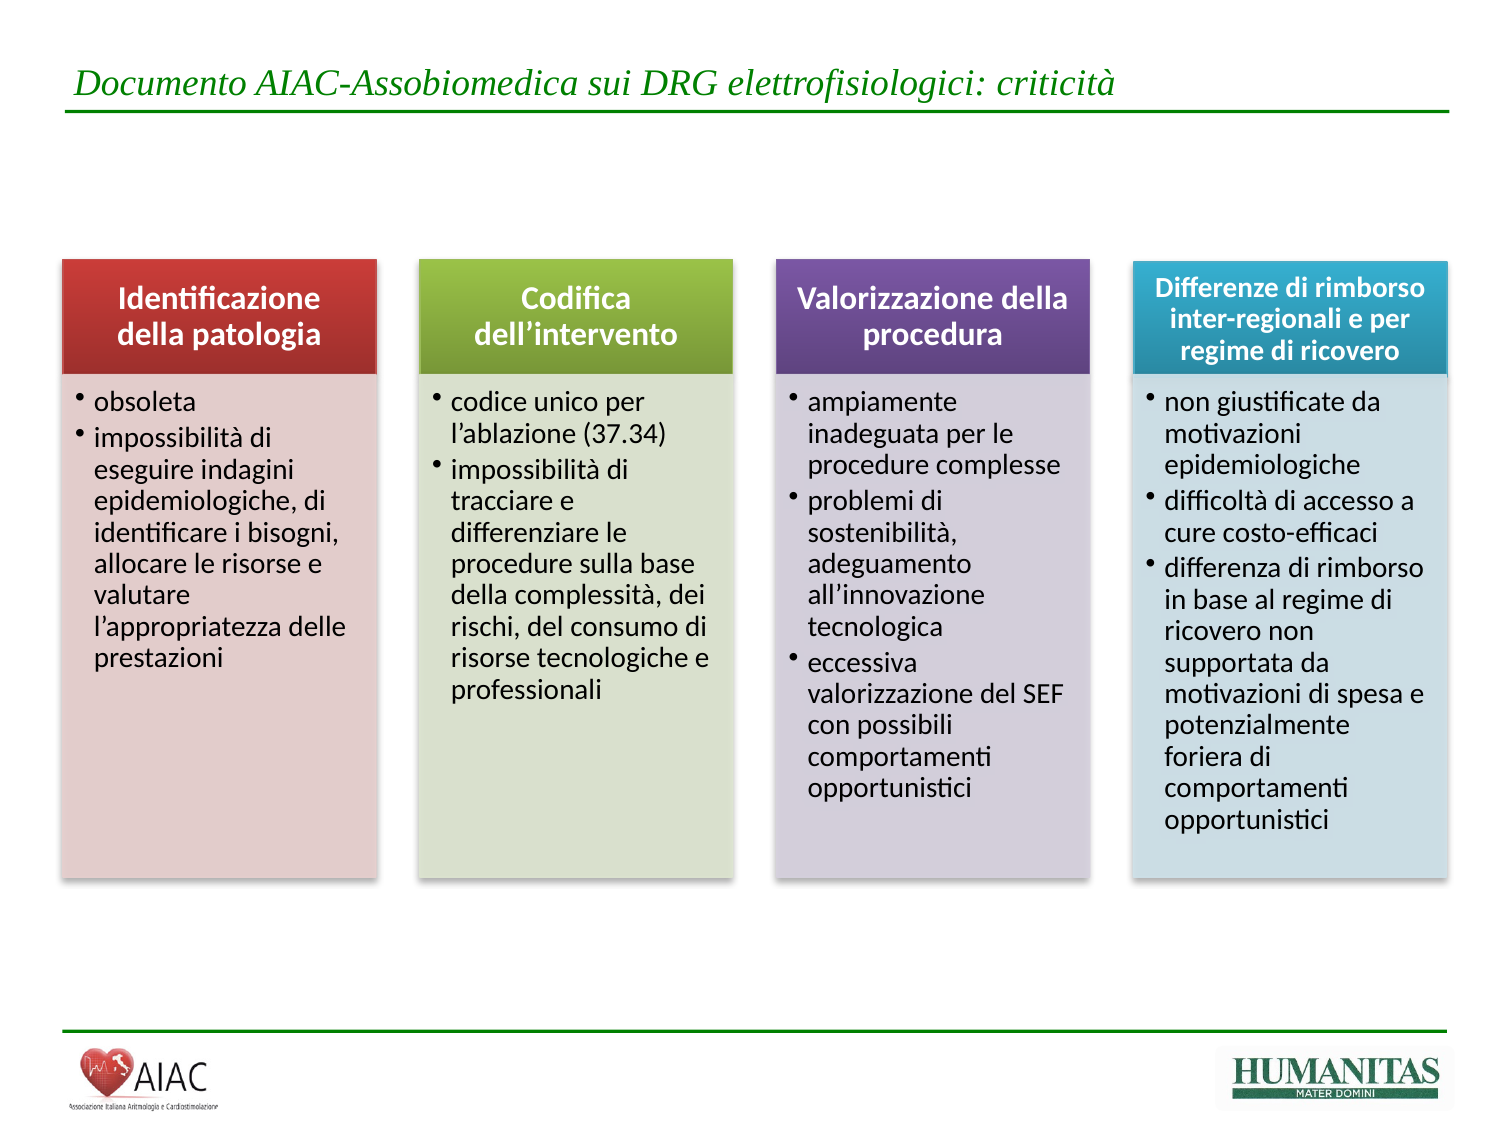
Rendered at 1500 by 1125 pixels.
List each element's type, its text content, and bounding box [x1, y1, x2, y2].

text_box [62, 136, 1448, 1000]
text_box Documento AIAC-Assobiomedica sui DRG elettrofisiologici: criticità [59, 51, 1132, 111]
picture [67, 1046, 220, 1112]
picture [1214, 1045, 1455, 1112]
